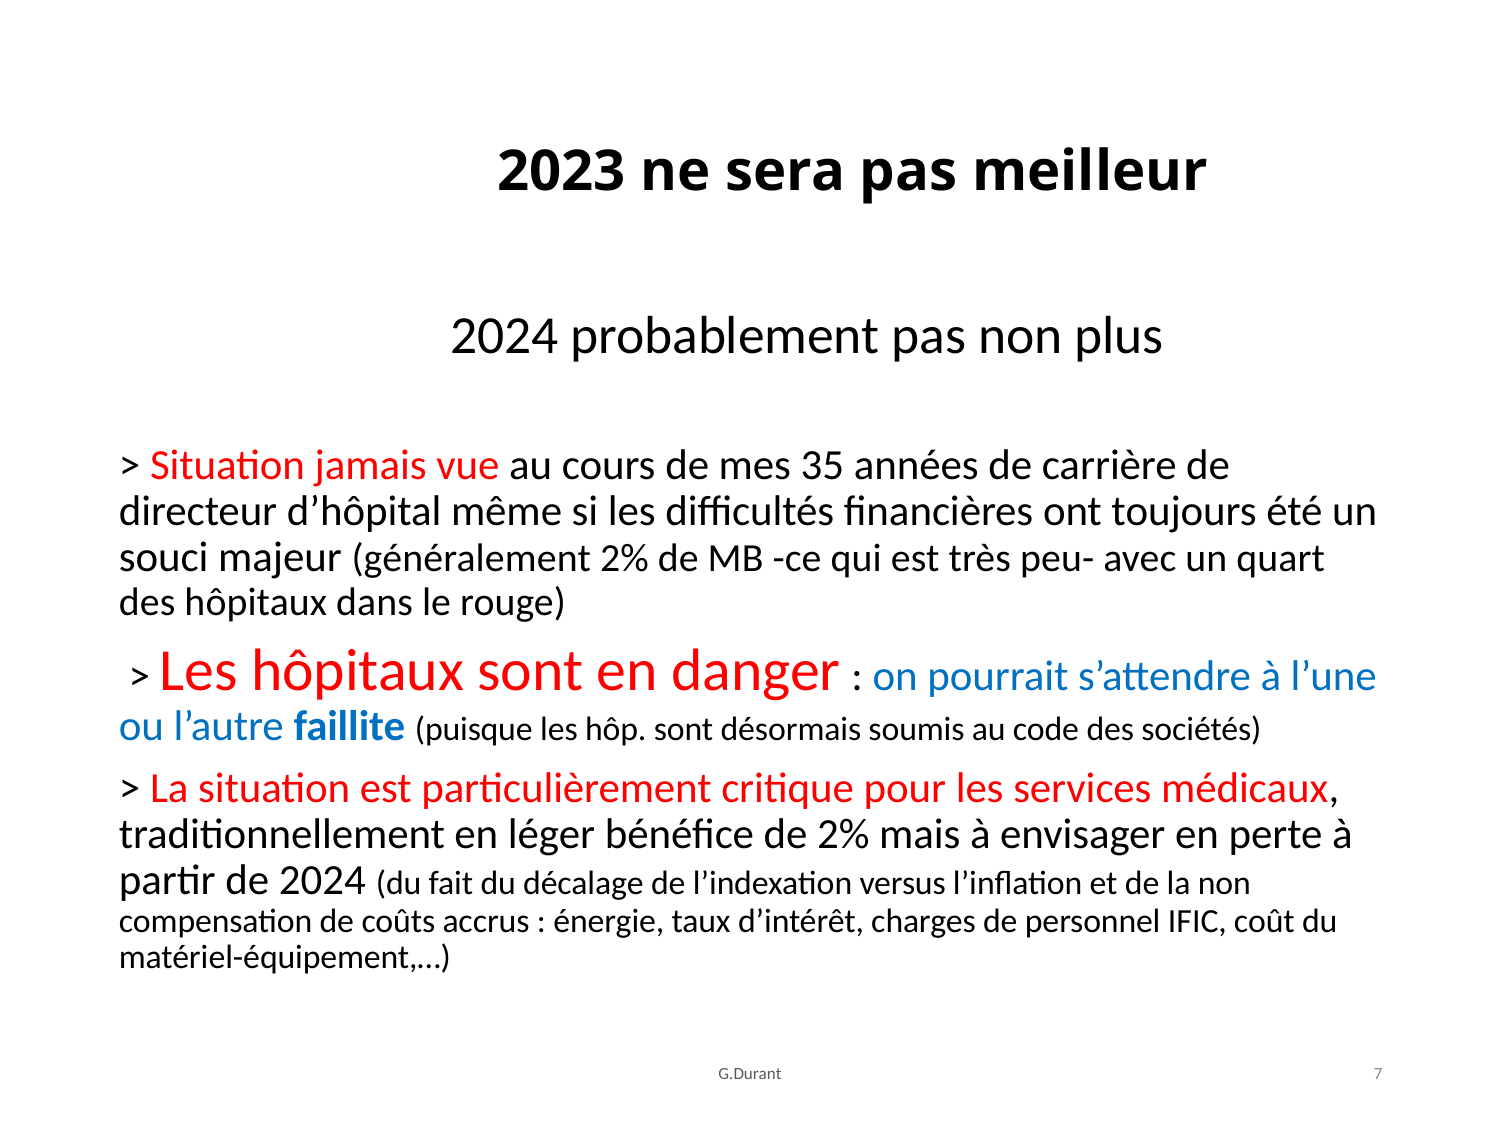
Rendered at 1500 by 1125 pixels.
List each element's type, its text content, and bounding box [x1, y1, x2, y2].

title 2023 ne sera pas meilleur [103, 60, 1398, 278]
list 2024 probablement pas non plus > Situation jamais vue au cours de mes 35 années de carrière de directeur d’hôpital même si les difficultés financières ont toujours été un souci majeur (généralement 2% de MB -ce qui est très peu- avec un quart des hôpitaux dans le rouge) > Les hôpitaux sont en danger : on pourrait s’attendre à l’une ou l’autre faillite (puisque les hôp. sont désormais soumis au code des sociétés) > La situation est particulièrement critique pour les services médicaux, traditionnellement en léger bénéfice de 2% mais à envisager en perte à partir de 2024 (du fait du décalage de l’indexation versus l’inflation et de la non compensation de coûts accrus : énergie, taux d’intérêt, charges de personnel IFIC, coût du matériel-équipement,…) [103, 299, 1398, 1014]
slide_number 7 [1060, 1042, 1398, 1103]
footer G.Durant [496, 1042, 1004, 1103]
